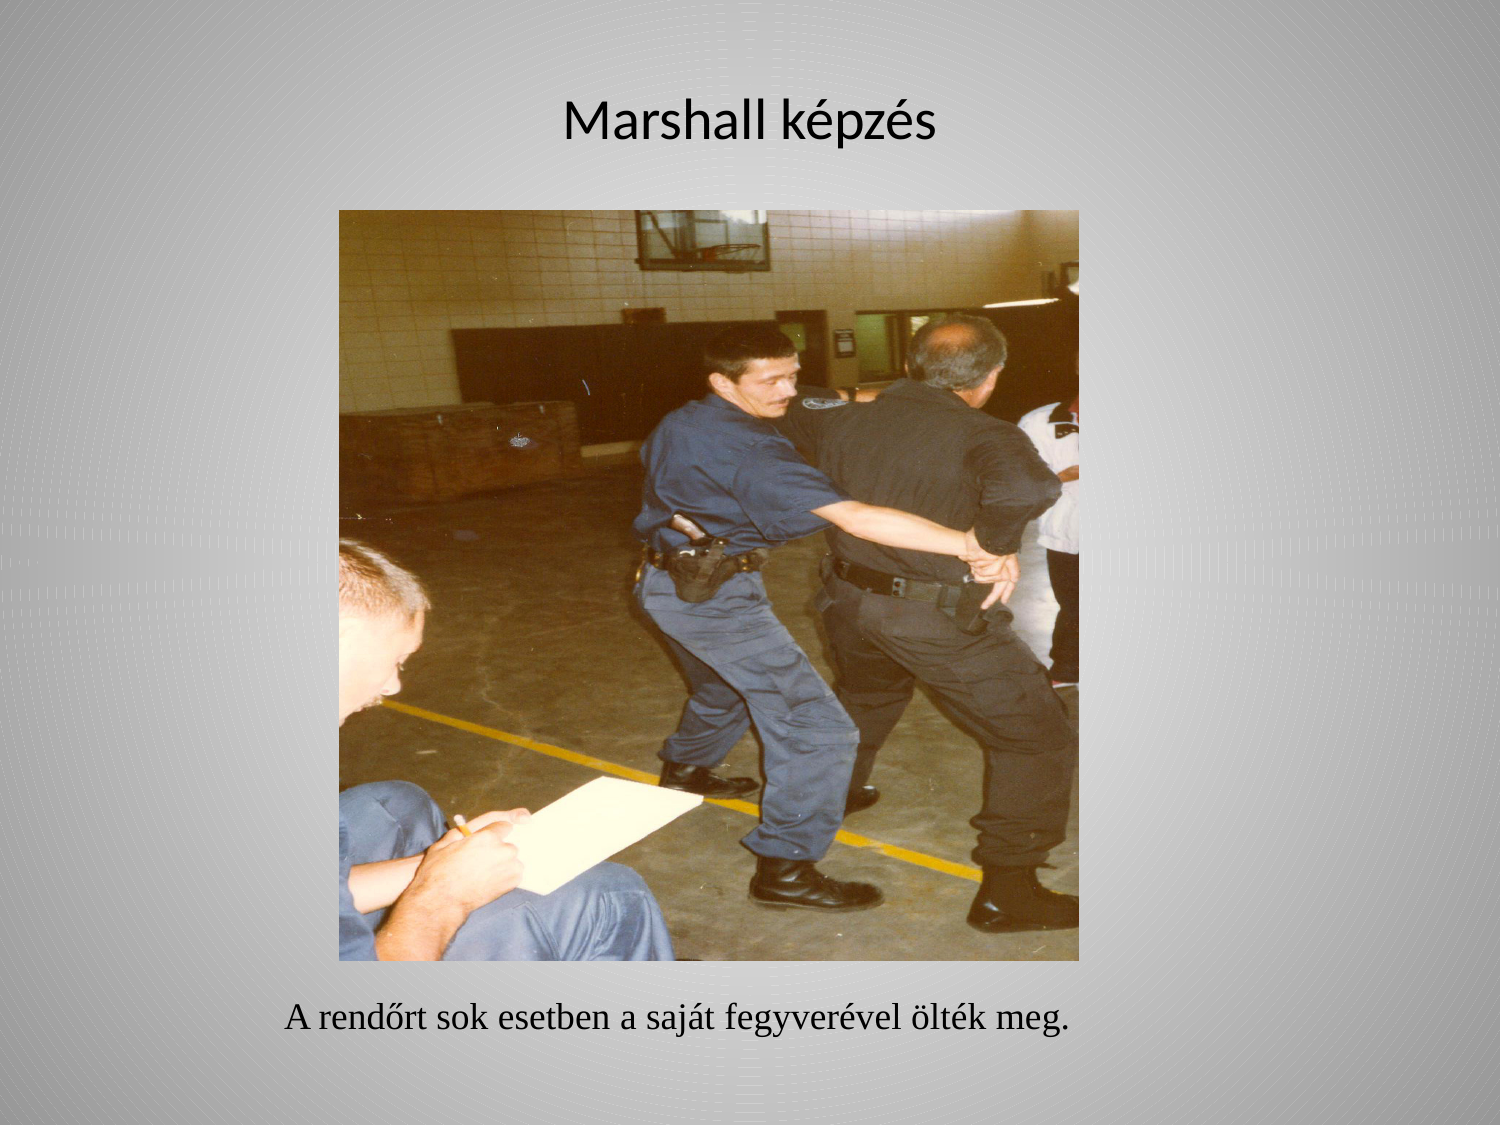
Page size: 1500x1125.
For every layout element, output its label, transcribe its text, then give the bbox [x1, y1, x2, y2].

text_box A rendőrt sok esetben a saját fegyverével ölték meg. [269, 984, 1125, 1045]
title Marshall képzés [74, 44, 1426, 188]
picture [339, 210, 1079, 962]
